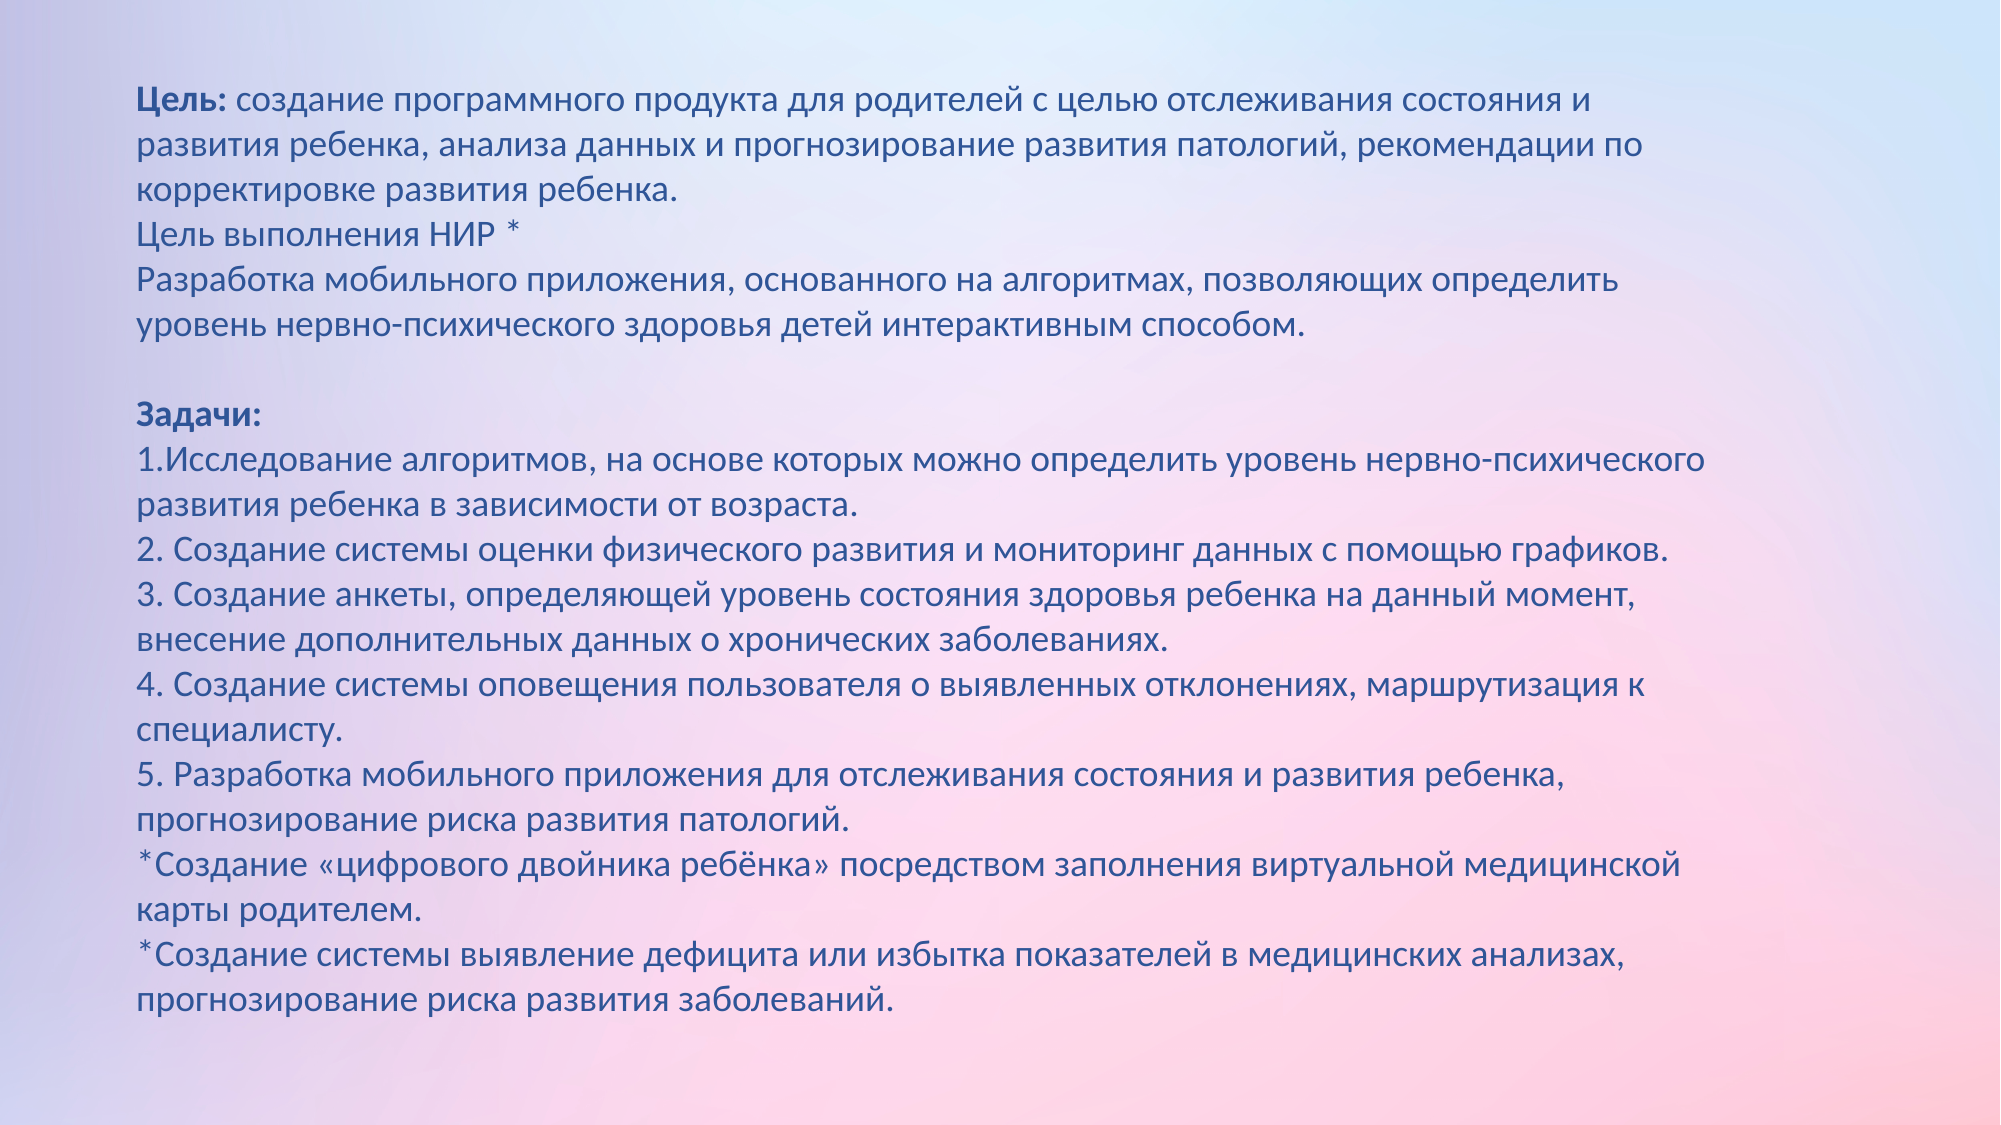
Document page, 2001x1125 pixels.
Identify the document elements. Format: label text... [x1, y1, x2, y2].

text_box Цель: создание программного продукта для родителей с целью отслеживания состояния и развития ребенка, анализа данных и прогнозирование развития патологий, рекомендации по корректировке развития ребенка. Цель выполнения НИР * Разработка мобильного приложения, основанного на алгоритмах, позволяющих определить уровень нервно-психического здоровья детей интерактивным способом. Задачи: 1.Исследование алгоритмов, на основе которых можно определить уровень нервно-психического развития ребенка в зависимости от возраста. 2. Создание системы оценки физического развития и мониторинг данных с помощью графиков. 3. Создание анкеты, определяющей уровень состояния здоровья ребенка на данный момент, внесение дополнительных данных о хронических заболеваниях. 4. Создание системы оповещения пользователя о выявленных отклонениях, маршрутизация к специалисту. 5. Разработка мобильного приложения для отслеживания состояния и развития ребенка, прогнозирование риска развития патологий. *Создание «цифрового двойника ребёнка» посредством заполнения виртуальной медицинской карты родителем. *Создание системы выявление дефицита или избытка показателей в медицинских анализах, прогнозирование риска развития заболеваний. [121, 66, 1731, 1027]
